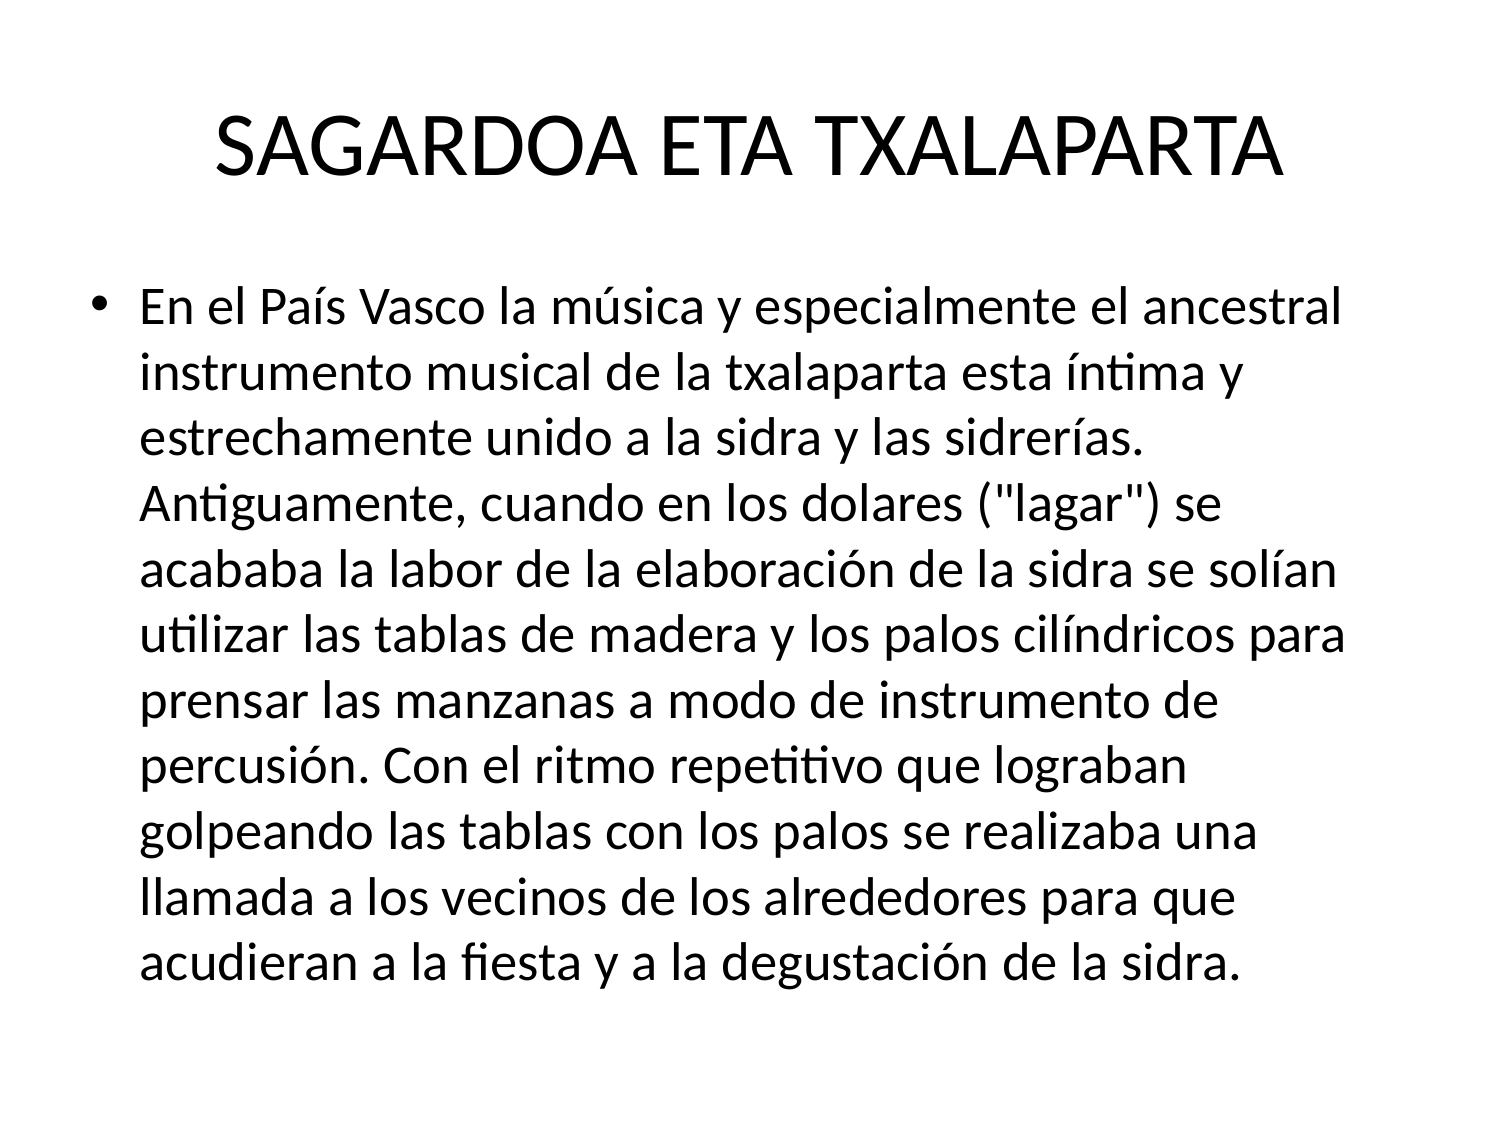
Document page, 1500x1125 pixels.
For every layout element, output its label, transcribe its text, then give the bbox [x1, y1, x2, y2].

title SAGARDOA ETA TXALAPARTA [75, 45, 1425, 233]
list En el País Vasco la música y especialmente el ancestral instrumento musical de la txalaparta esta íntima y estrechamente unido a la sidra y las sidrerías. Antiguamente, cuando en los dolares ("lagar") se acababa la labor de la elaboración de la sidra se solían utilizar las tablas de madera y los palos cilíndricos para prensar las manzanas a modo de instrumento de percusión. Con el ritmo repetitivo que lograban golpeando las tablas con los palos se realizaba una llamada a los vecinos de los alrededores para que acudieran a la fiesta y a la degustación de la sidra. [75, 262, 1425, 1005]
